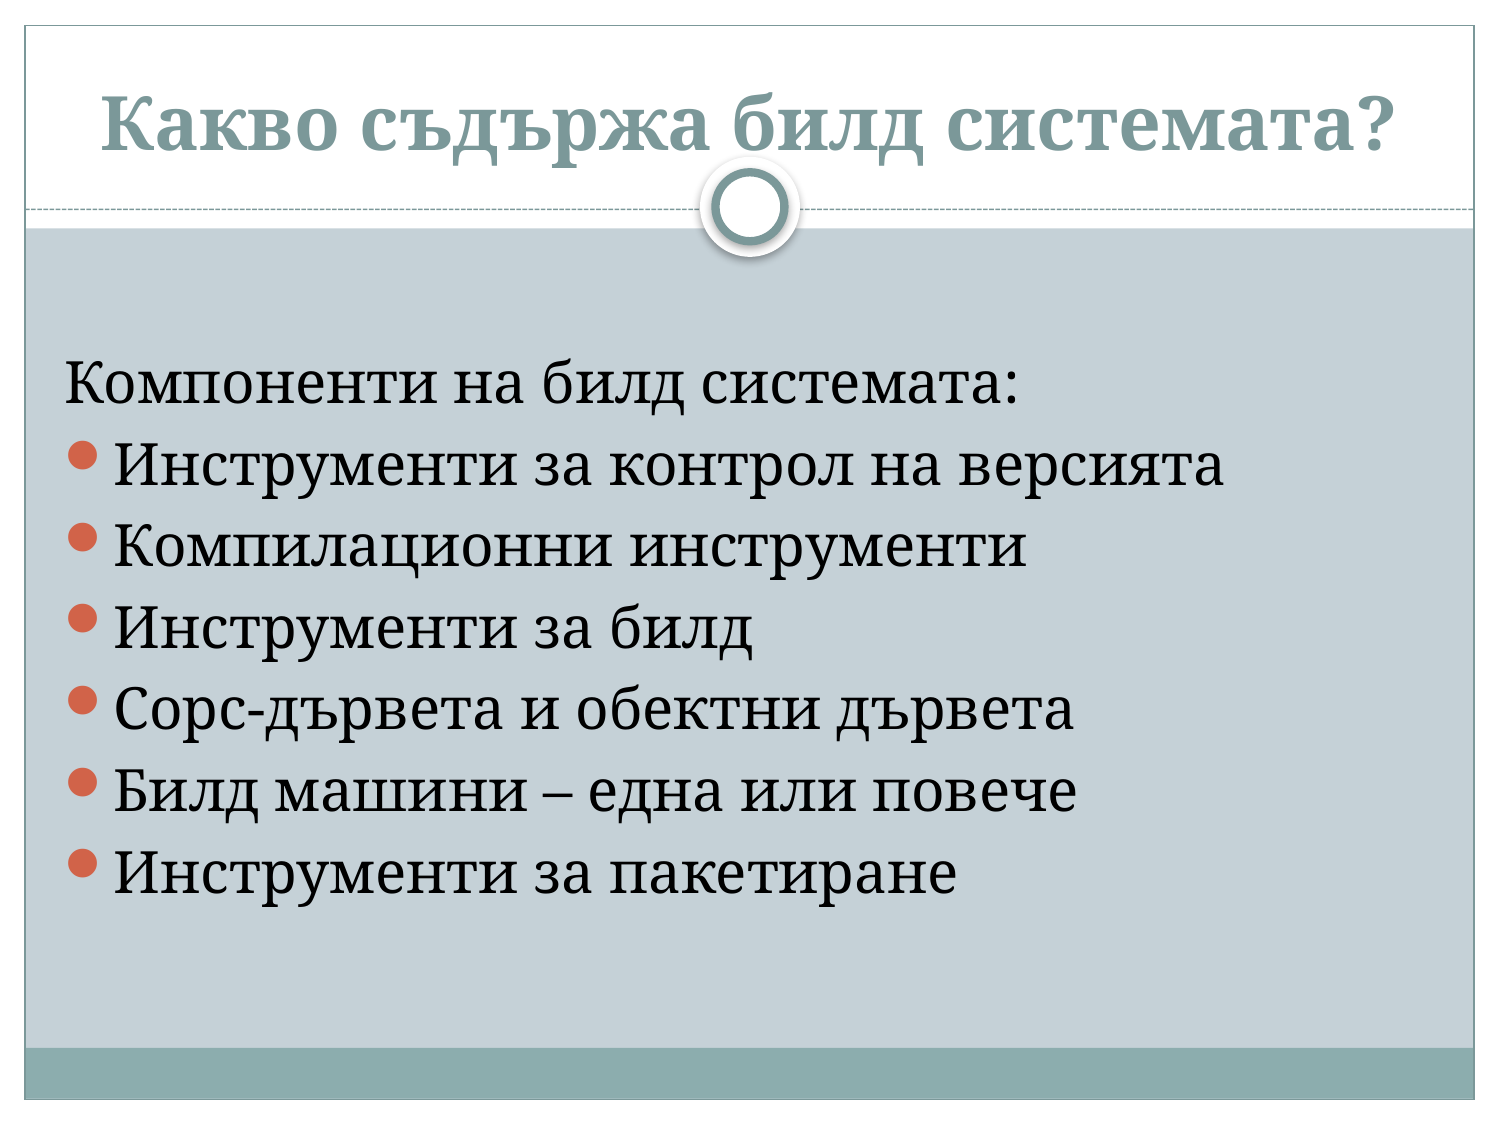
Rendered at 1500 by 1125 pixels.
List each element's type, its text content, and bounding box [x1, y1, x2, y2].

list Компоненти на билд системата: Инструменти за контрол на версията Компилационни инструменти Инструменти за билд Сорс-дървета и обектни дървета Билд машини – една или повече Инструменти за пакетиране [49, 338, 1471, 1001]
title Какво съдържа билд системата? [29, 37, 1471, 173]
